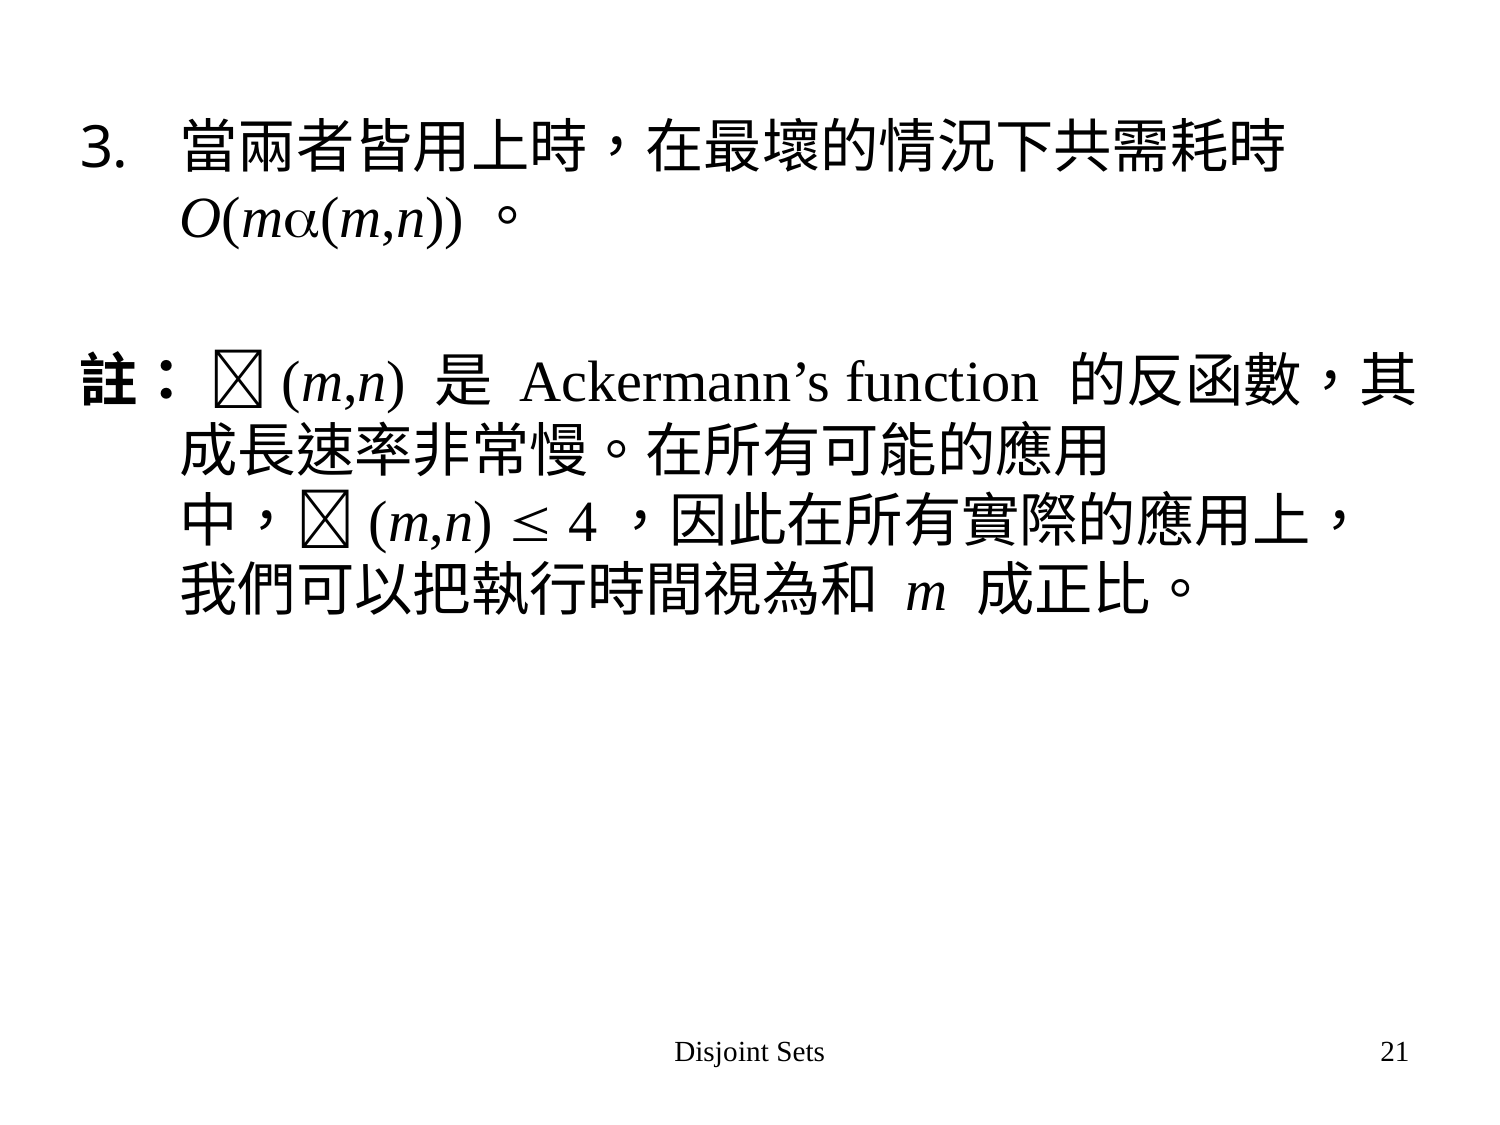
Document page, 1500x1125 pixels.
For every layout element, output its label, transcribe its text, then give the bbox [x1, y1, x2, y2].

footer Disjoint Sets [512, 1024, 988, 1103]
list 當兩者皆用上時，在最壞的情況下共需耗時 O(m(m,n))。 註： (m,n) 是 Ackermann’s function 的反函數，其成長速率非常慢。在所有可能的應用中，(m,n)  4，因此在所有實際的應用上，我們可以把執行時間視為和 m 成正比。 [64, 101, 1437, 875]
slide_number 21 [1074, 1024, 1425, 1103]
